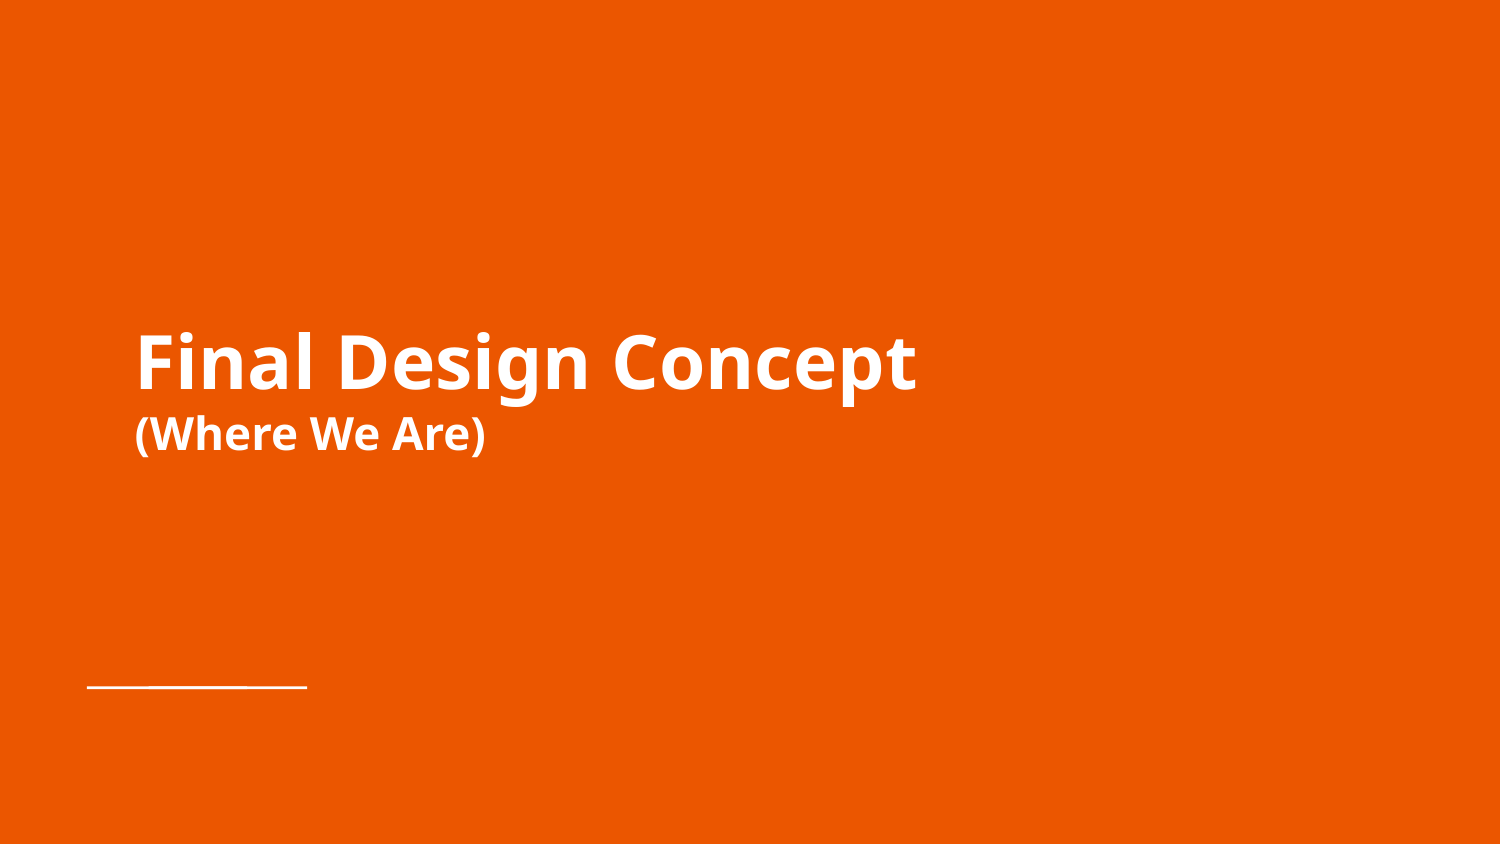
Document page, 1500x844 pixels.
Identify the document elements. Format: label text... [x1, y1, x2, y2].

title Final Design Concept (Where We Are) [119, 141, 1272, 632]
